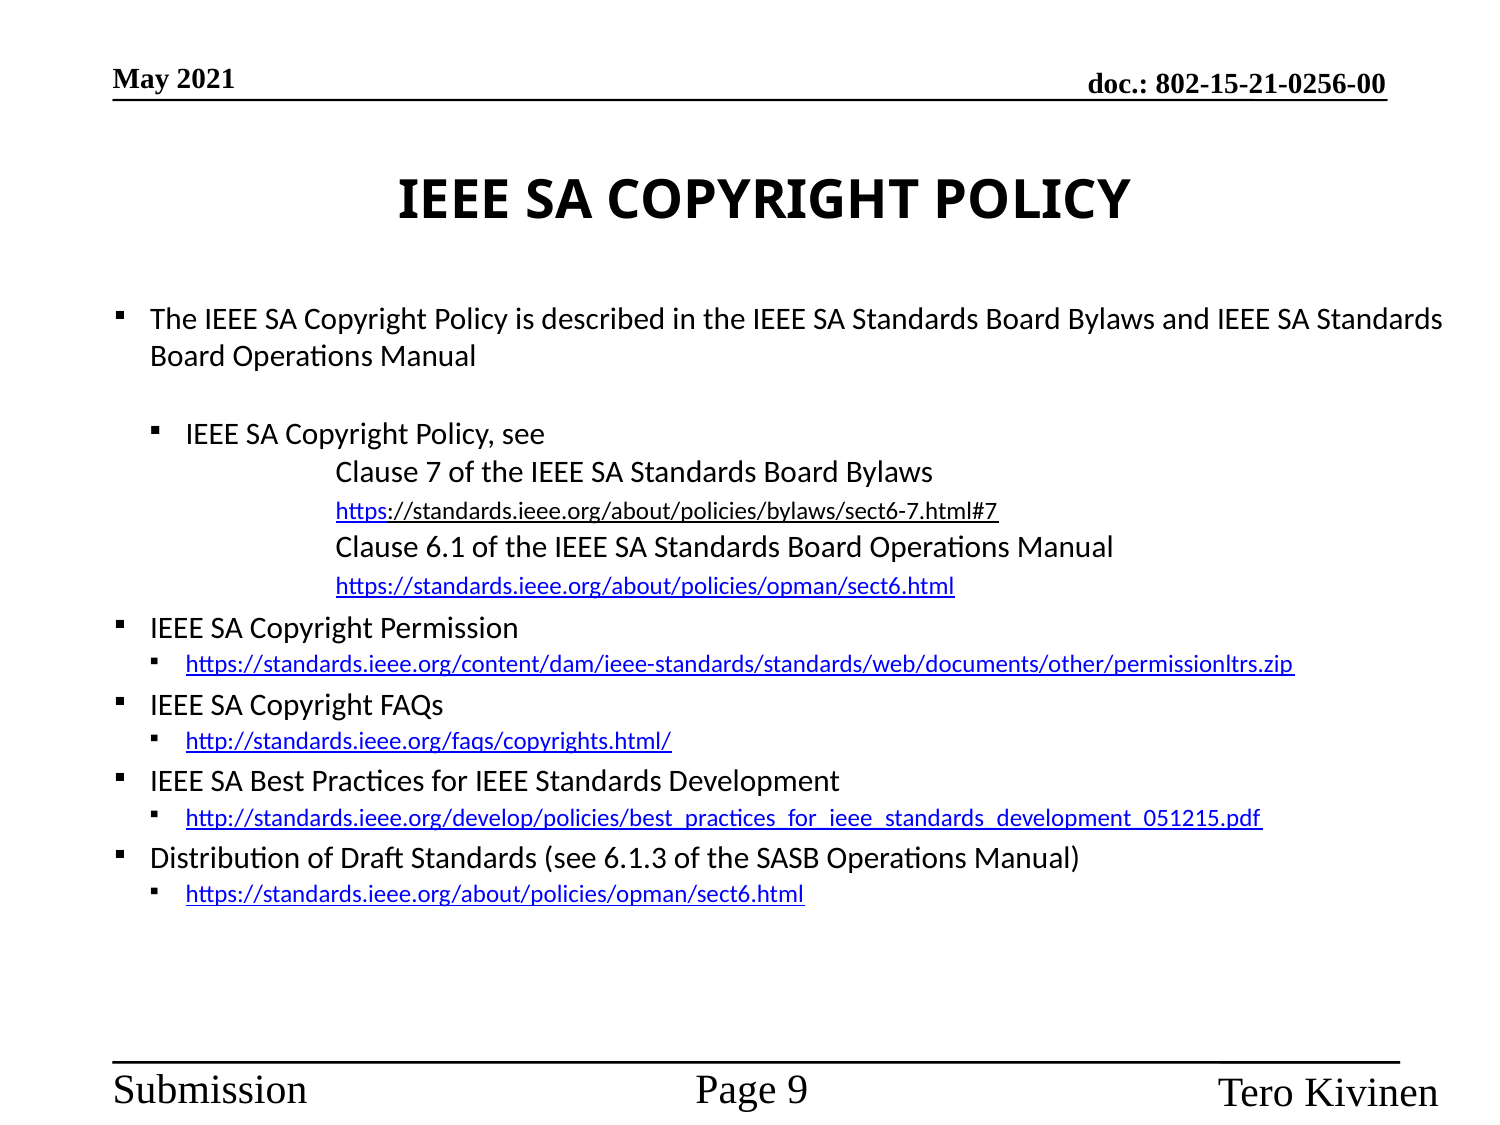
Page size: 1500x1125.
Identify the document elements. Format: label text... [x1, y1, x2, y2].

text_box IEEE SA Copyright Policy [53, 103, 1478, 291]
text_box The IEEE SA Copyright Policy is described in the IEEE SA Standards Board Bylaws and IEEE SA Standards Board Operations Manual IEEE SA Copyright Policy, see Clause 7 of the IEEE SA Standards Board Bylaws https://standards.ieee.org/about/policies/bylaws/sect6-7.html#7 Clause 6.1 of the IEEE SA Standards Board Operations Manual https://standards.ieee.org/about/policies/opman/sect6.html IEEE SA Copyright Permission https://standards.ieee.org/content/dam/ieee-standards/standards/web/documents/other/permissionltrs.zip IEEE SA Copyright FAQs http://standards.ieee.org/faqs/copyrights.html/ IEEE SA Best Practices for IEEE Standards Development http://standards.ieee.org/develop/policies/best_practices_for_ieee_standards_development_051215.pdf Distribution of Draft Standards (see 6.1.3 of the SASB Operations Manual) https://standards.ieee.org/about/policies/opman/sect6.html [99, 290, 1485, 1023]
